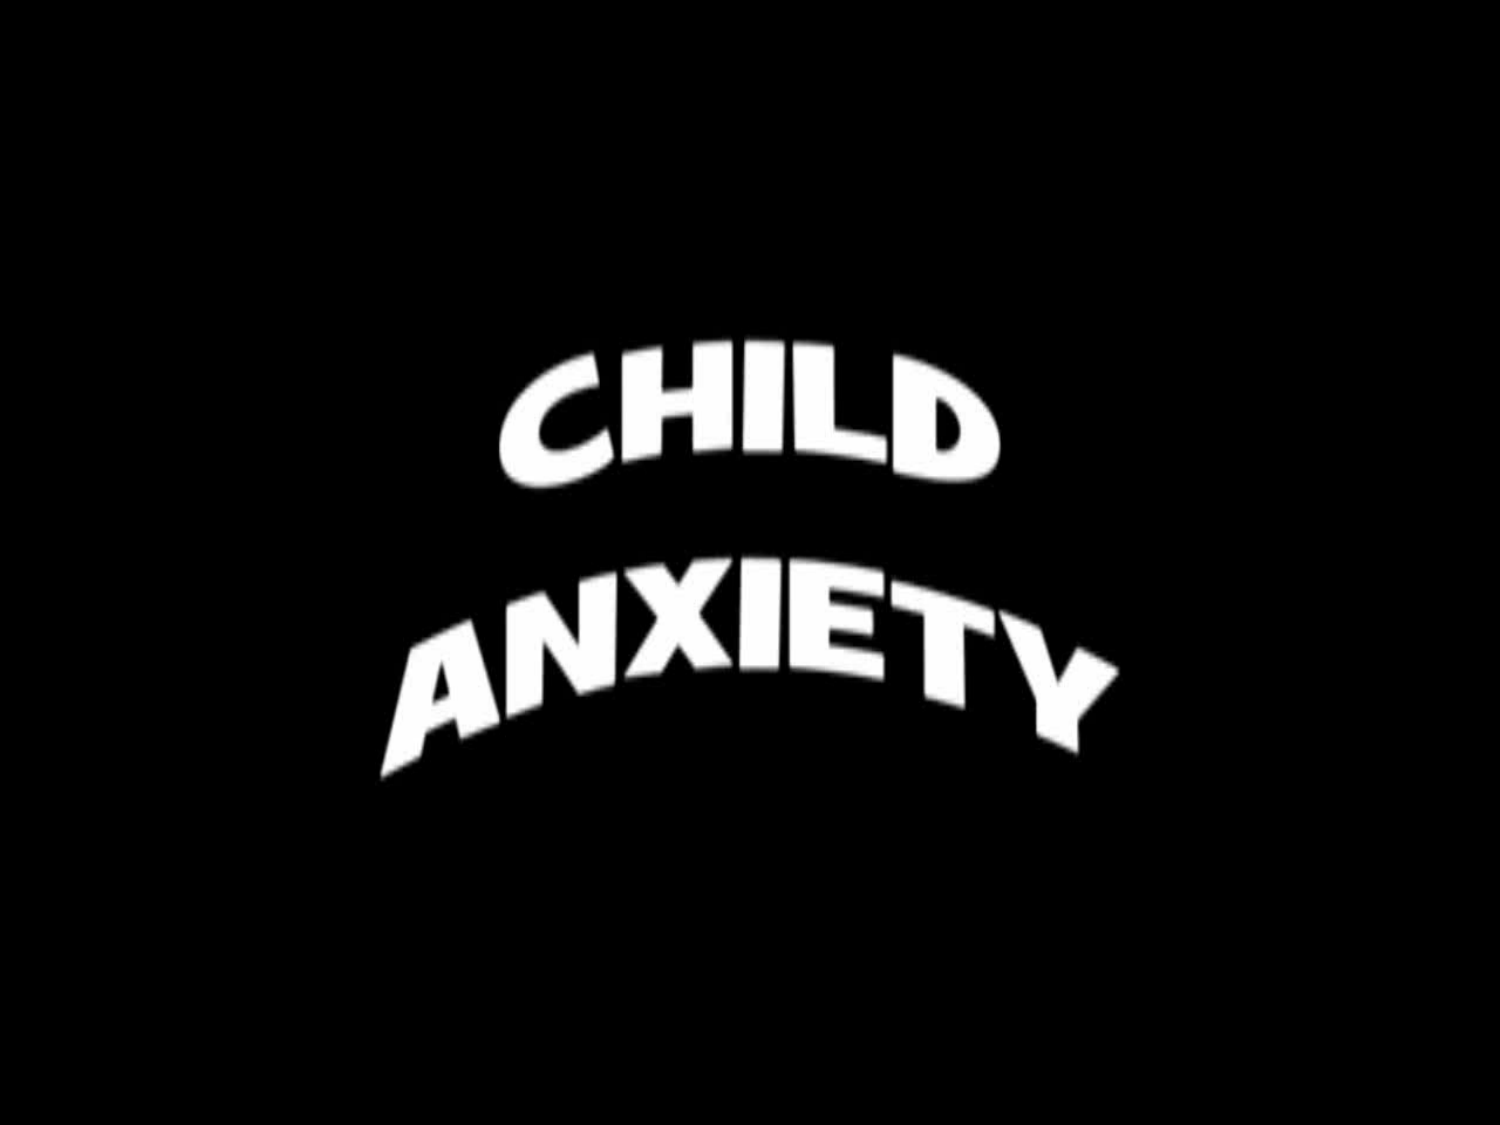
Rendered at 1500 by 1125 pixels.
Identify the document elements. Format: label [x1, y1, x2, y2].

text_box [0, 0, 1500, 1125]
